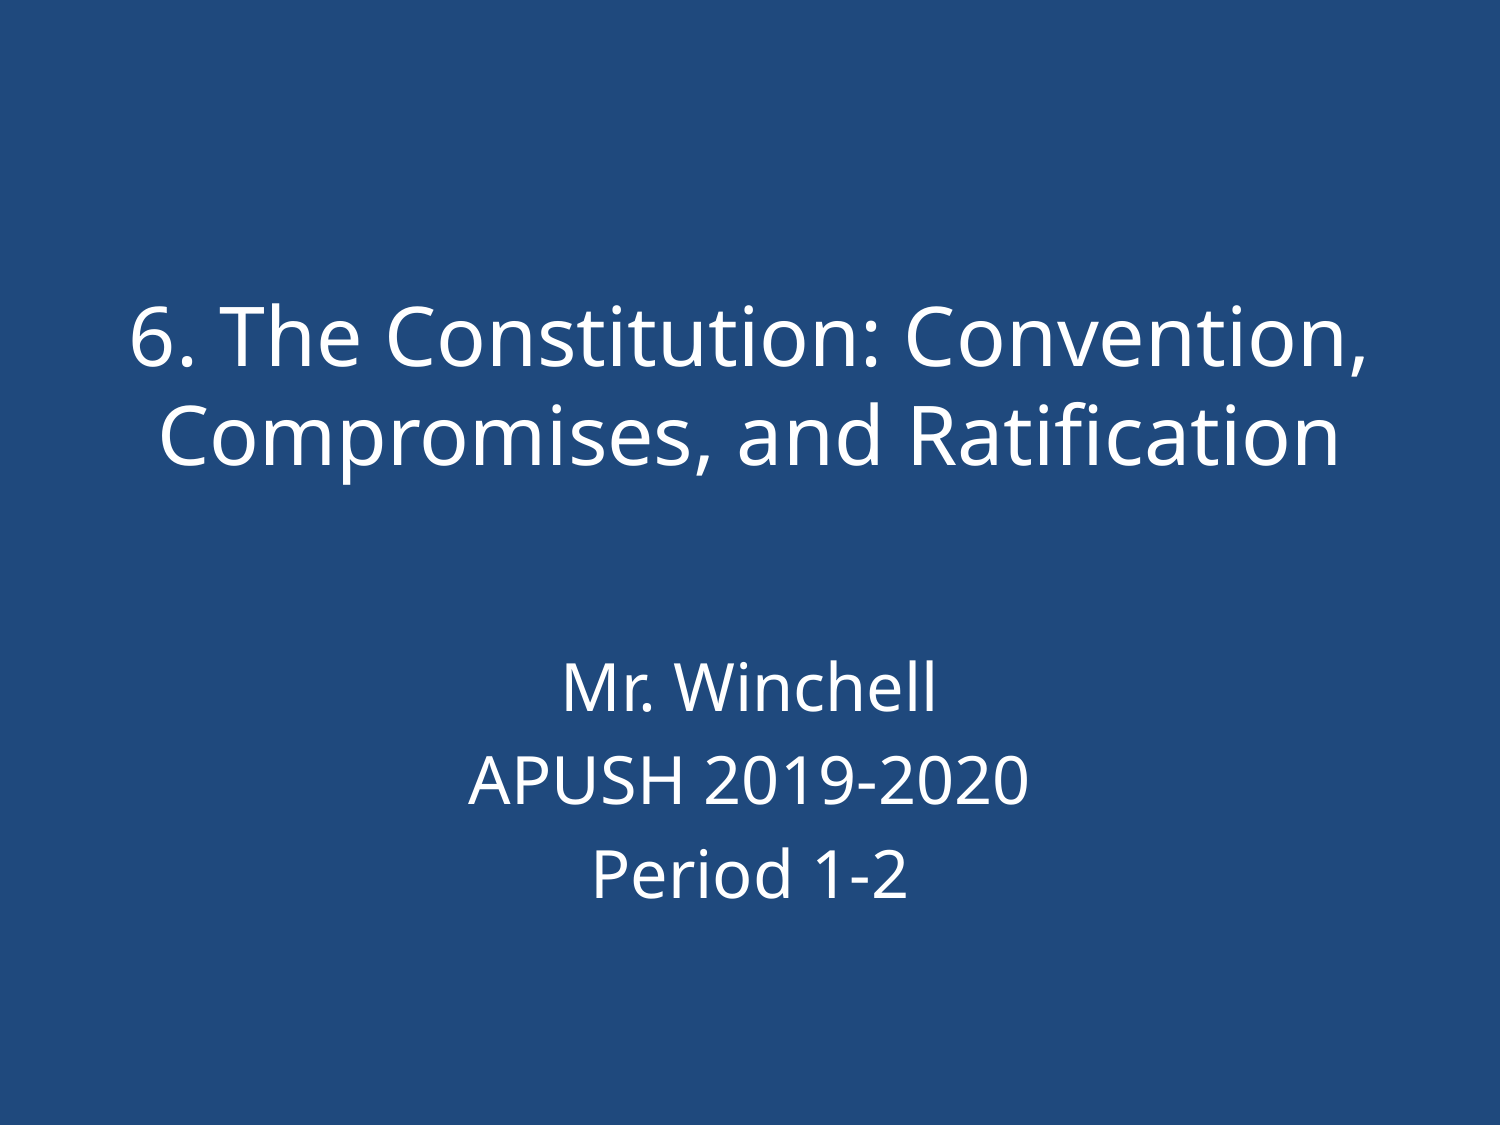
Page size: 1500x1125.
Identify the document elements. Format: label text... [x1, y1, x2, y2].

subtitle Mr. Winchell APUSH 2019-2020 Period 1-2 [225, 637, 1275, 925]
title 6. The Constitution: Convention, Compromises, and Ratification [112, 262, 1388, 504]
